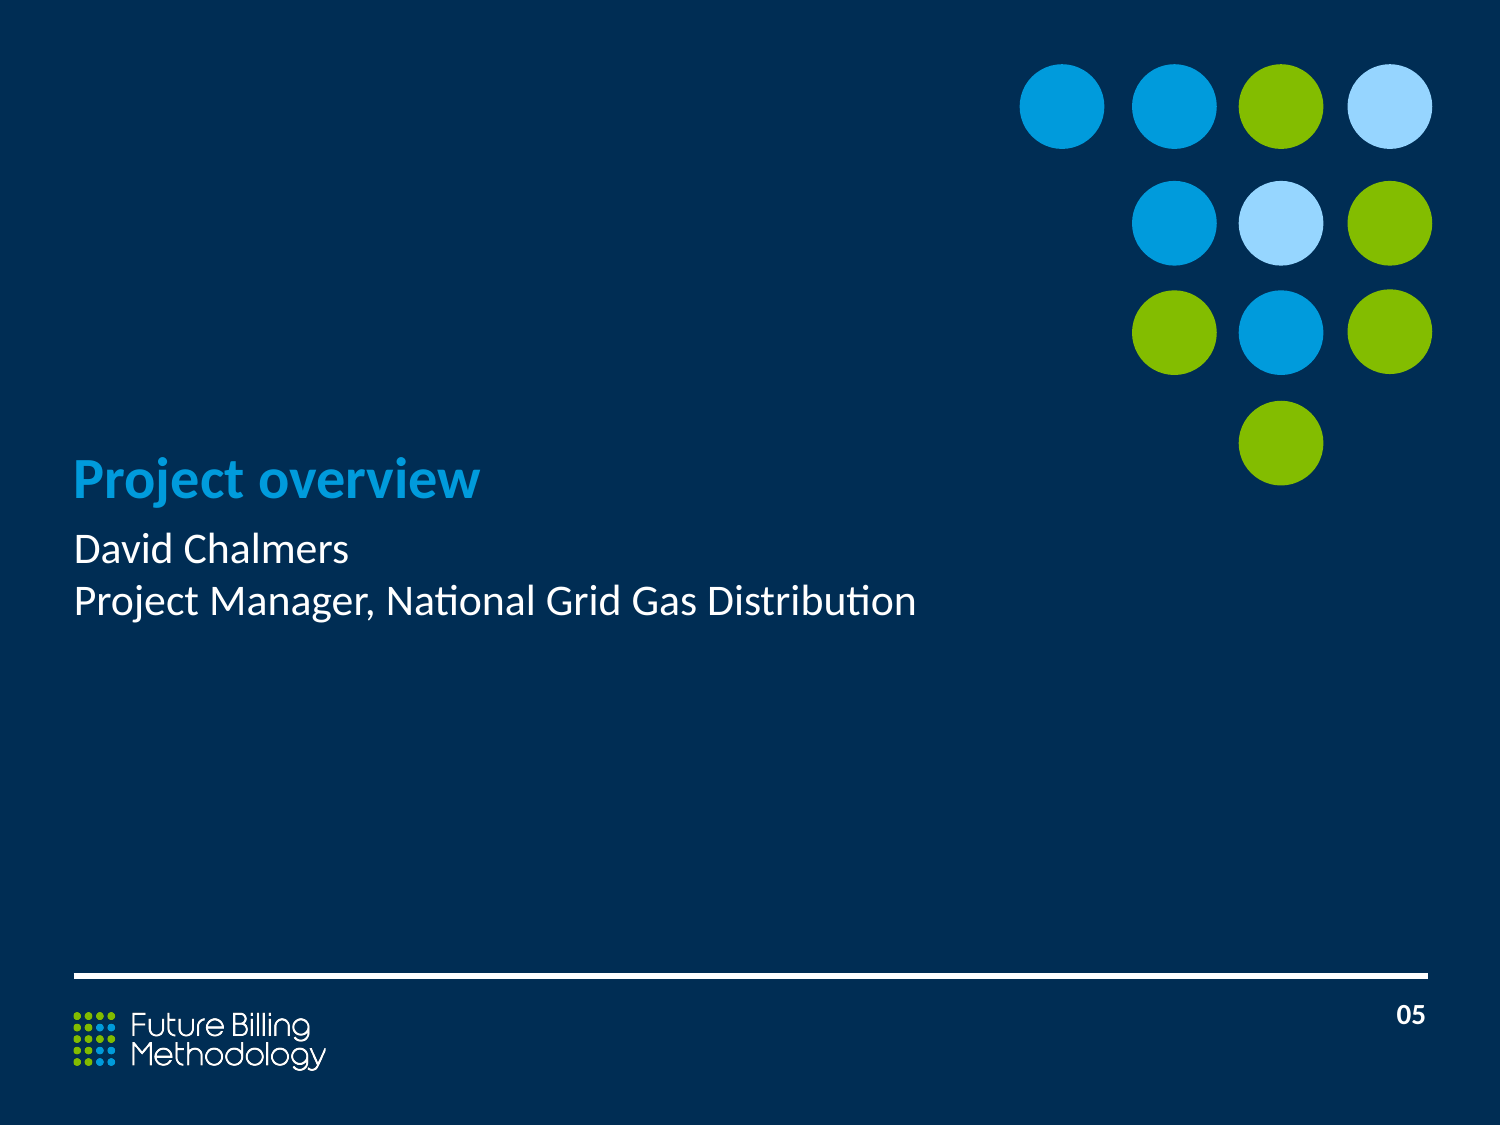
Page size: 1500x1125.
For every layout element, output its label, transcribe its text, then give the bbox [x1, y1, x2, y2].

text_box [1237, 289, 1325, 377]
text_box David Chalmers Project Manager, National Grid Gas Distribution [58, 512, 1132, 632]
text_box [1346, 179, 1434, 267]
text_box [1237, 63, 1325, 150]
picture [73, 1012, 326, 1071]
text_box [1237, 399, 1325, 487]
text_box [1346, 288, 1434, 376]
text_box [1130, 63, 1218, 150]
text_box 05 [1322, 987, 1441, 1063]
text_box [1237, 179, 1325, 267]
text_box [1130, 289, 1218, 377]
text_box [1346, 63, 1434, 150]
text_box [1130, 179, 1218, 267]
text_box Project overview [58, 432, 1072, 512]
text_box [1018, 63, 1106, 150]
